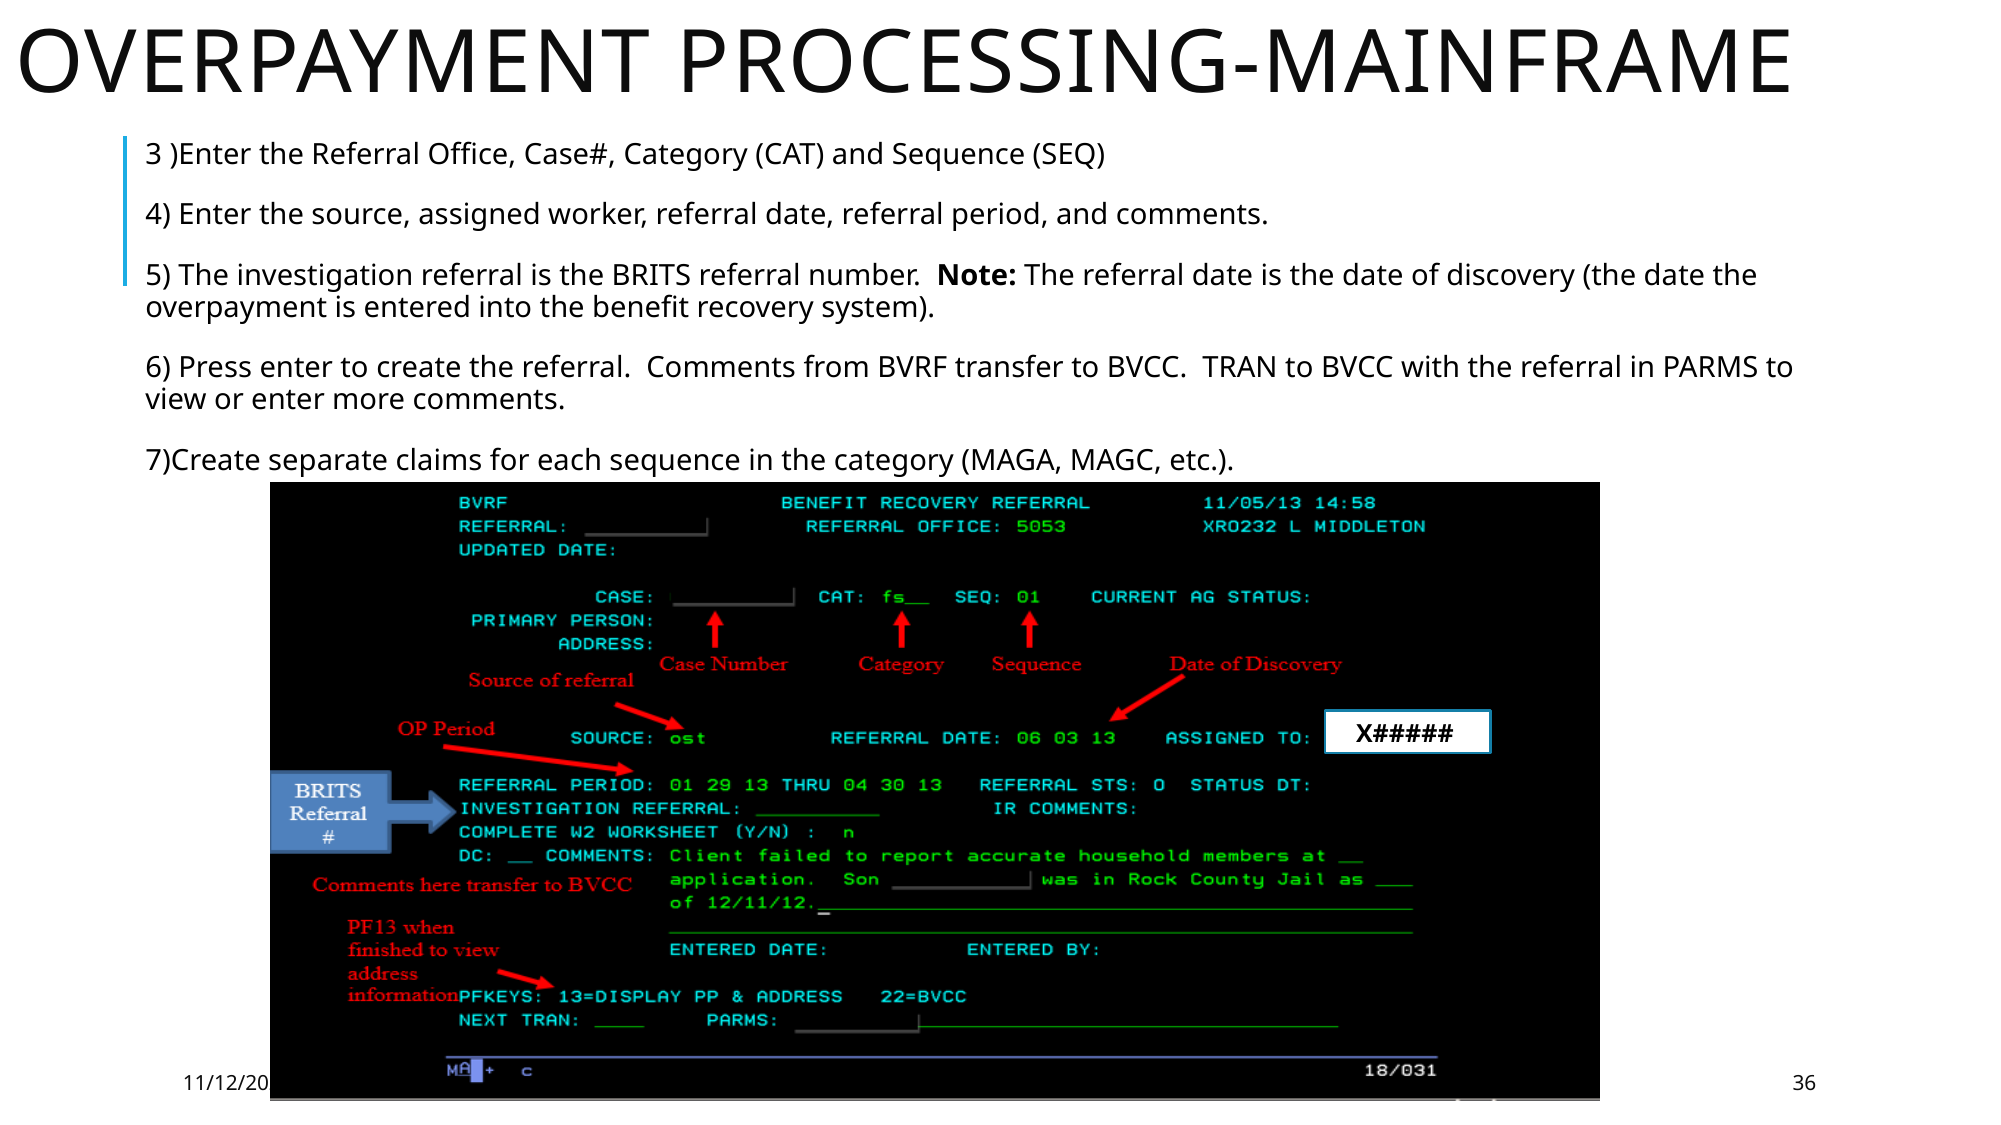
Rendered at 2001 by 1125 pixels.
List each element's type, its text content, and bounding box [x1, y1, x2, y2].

list 3 )Enter the Referral Office, Case#, Category (CAT) and Sequence (SEQ) 4) Enter the source, assigned worker, referral date, referral period, and comments. 5) The investigation referral is the BRITS referral number. Note: The referral date is the date of discovery (the date the overpayment is entered into the benefit recovery system). 6) Press enter to create the referral. Comments from BVRF transfer to BVCC. TRAN to BVCC with the referral in PARMS to view or enter more comments. 7)Create separate claims for each sequence in the category (MAGA, MAGC, etc.). [130, 131, 1871, 1125]
picture [270, 482, 1600, 1102]
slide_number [168, 1061, 268, 1107]
title Overpayment Processing-Mainframe [0, 0, 1870, 156]
slide_number 36 [1777, 1061, 1938, 1107]
